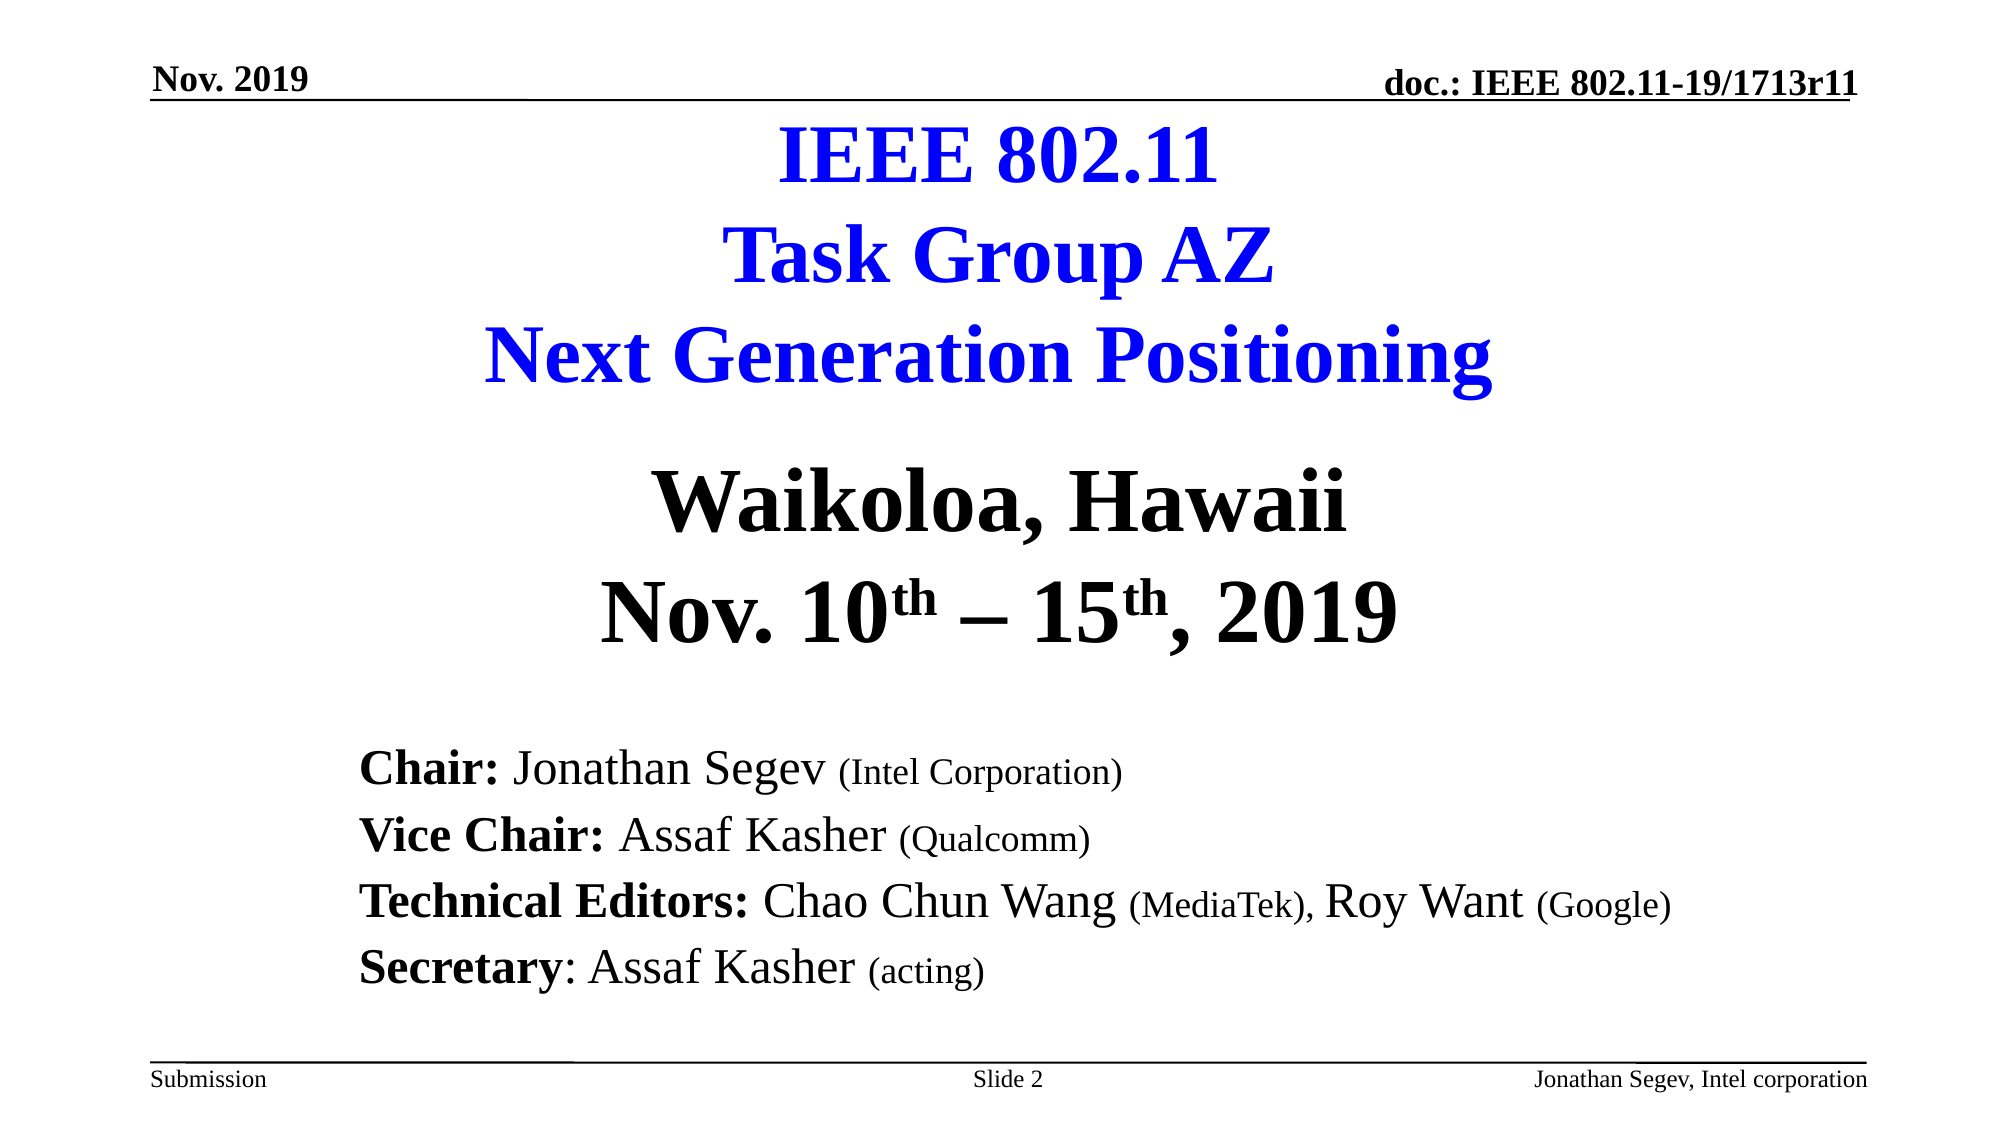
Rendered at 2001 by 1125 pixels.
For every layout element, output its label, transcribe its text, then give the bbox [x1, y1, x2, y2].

slide_number Slide 2 [950, 1061, 1067, 1123]
title IEEE 802.11 Task Group AZ Next Generation Positioning [149, 112, 1850, 386]
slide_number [152, 54, 563, 100]
footer Jonathan Segev, Intel corporation [1171, 1061, 1869, 1093]
list Waikoloa, Hawaii Nov. 10th – 15th, 2019 Chair: Jonathan Segev (Intel Corporation) Vice Chair: Assaf Kasher (Qualcomm) Technical Editors: Chao Chun Wang (MediaTek), Roy Want (Google) Secretary: Assaf Kasher (acting) [149, 444, 1850, 1000]
